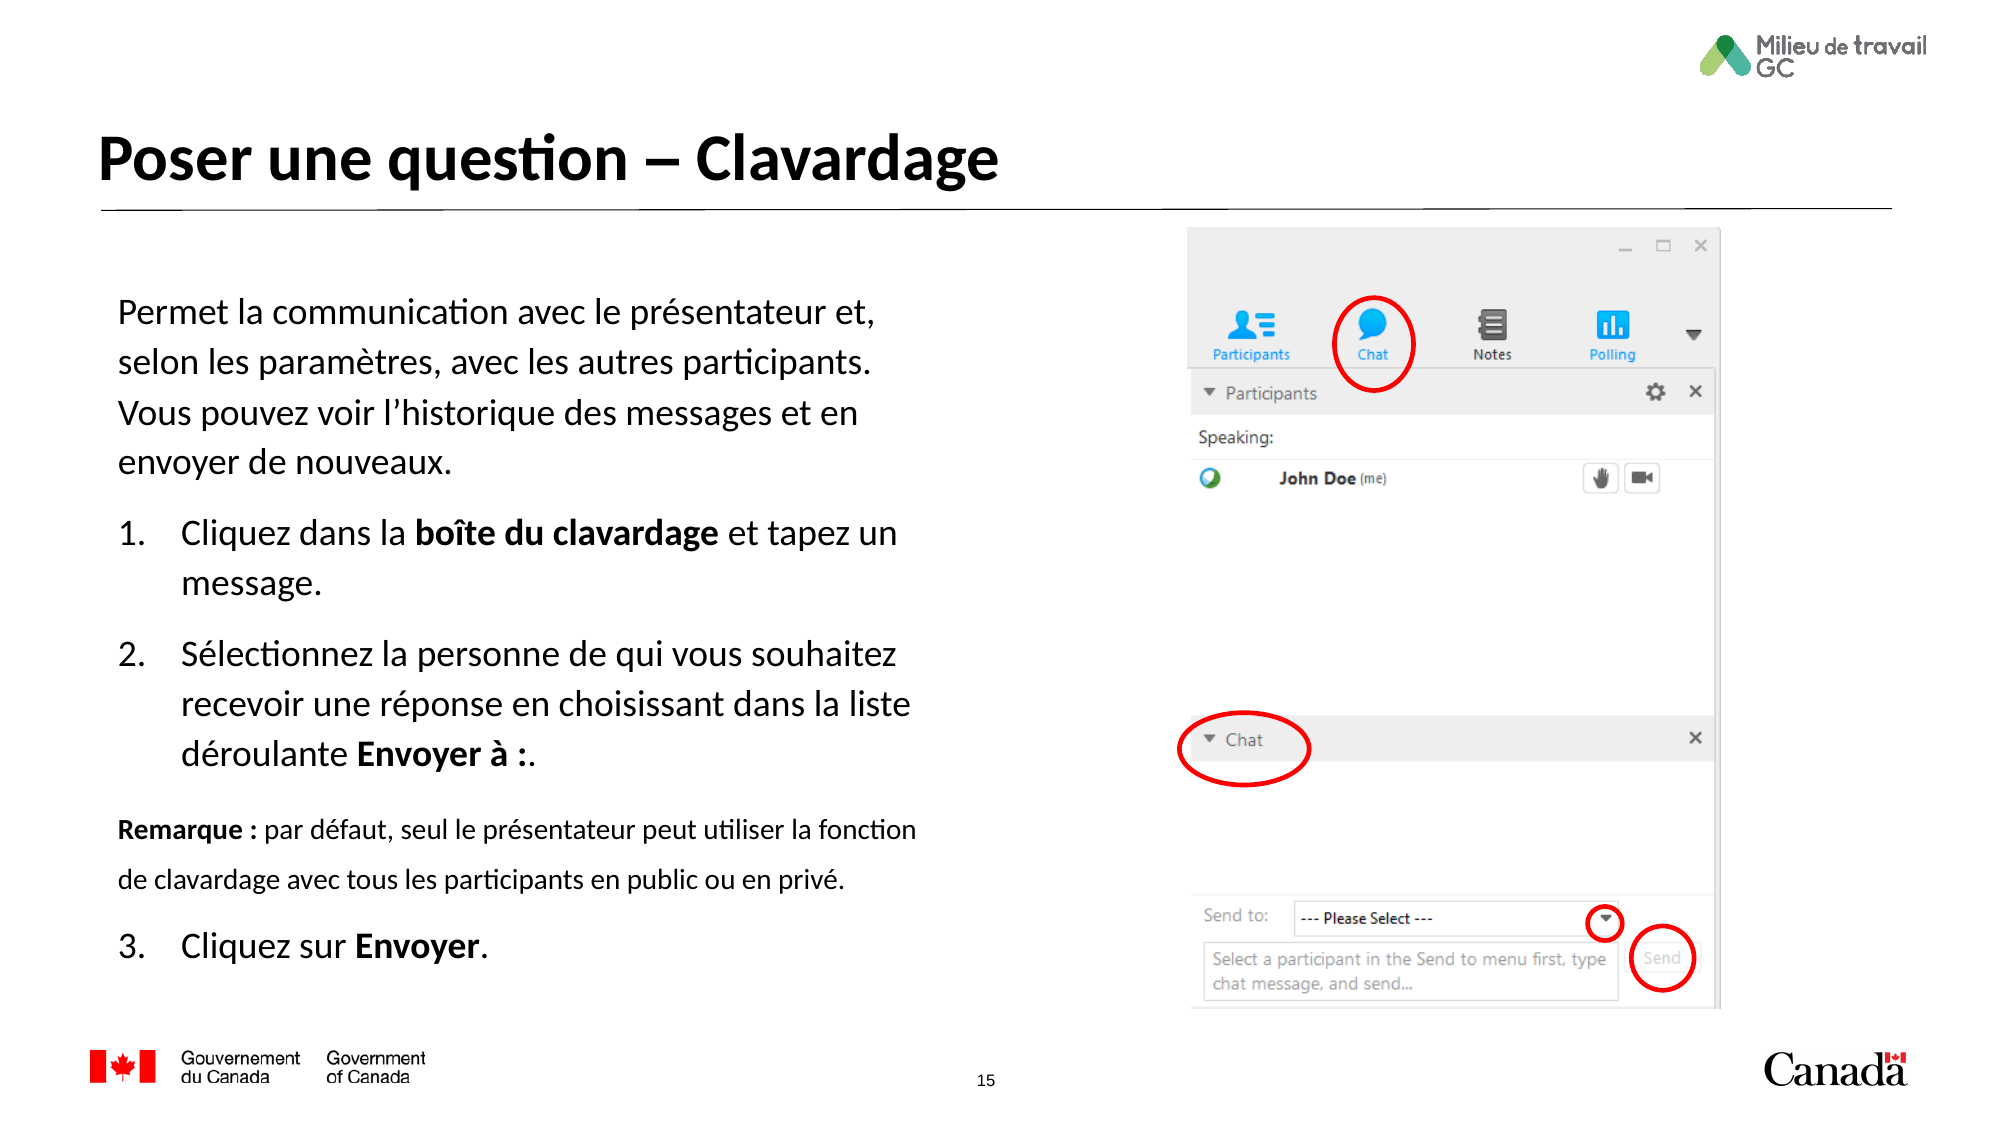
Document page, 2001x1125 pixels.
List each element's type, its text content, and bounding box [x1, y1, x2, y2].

picture [1698, 33, 1928, 79]
picture [90, 1050, 425, 1083]
text_box Permet la communication avec le présentateur et, selon les paramètres, avec les autres participants. Vous pouvez voir l’historique des messages et en envoyer de nouveaux. Cliquez dans la boîte du clavardage et tapez un message. Sélectionnez la personne de qui vous souhaitez recevoir une réponse en choisissant dans la liste déroulante Envoyer à :. Remarque : par défaut, seul le présentateur peut utiliser la fonction de clavardage avec tous les participants en public ou en privé. Cliquez sur Envoyer. [103, 274, 946, 926]
text_box [1178, 730, 1187, 768]
picture [1764, 1049, 1911, 1087]
picture [1187, 227, 1721, 1009]
title Poser une question – Clavardage [83, 90, 1889, 228]
